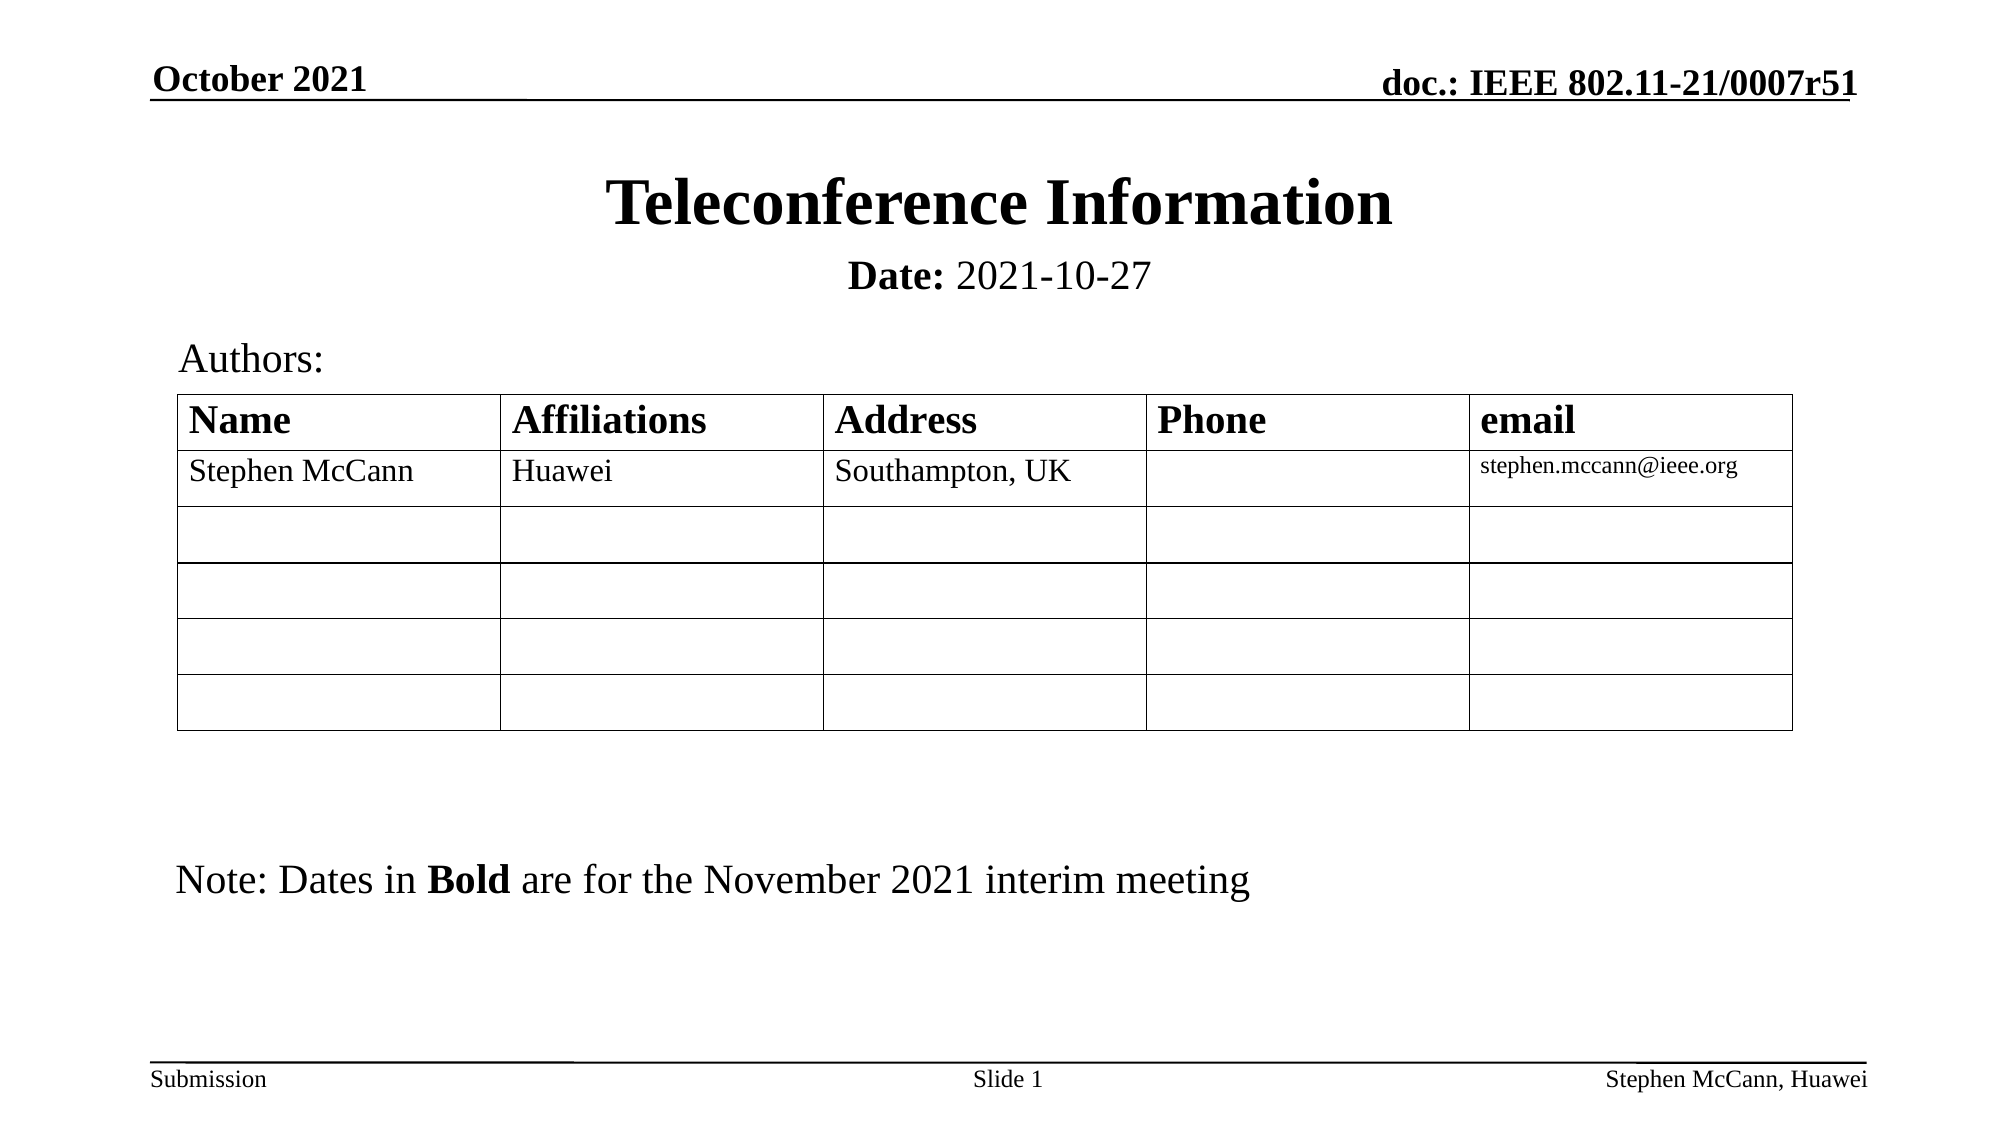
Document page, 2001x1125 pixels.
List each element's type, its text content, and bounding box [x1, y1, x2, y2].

slide_number Slide 1 [950, 1061, 1067, 1123]
footer Stephen McCann, Huawei [1171, 1061, 1869, 1093]
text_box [162, 393, 1842, 800]
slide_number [152, 54, 563, 100]
title Teleconference Information [149, 76, 1851, 319]
subtitle Date: 2021-10-27 [299, 239, 1701, 319]
text_box Note: Dates in Bold are for the November 2021 interim meeting [160, 844, 1296, 910]
text_box Authors: [162, 323, 401, 387]
